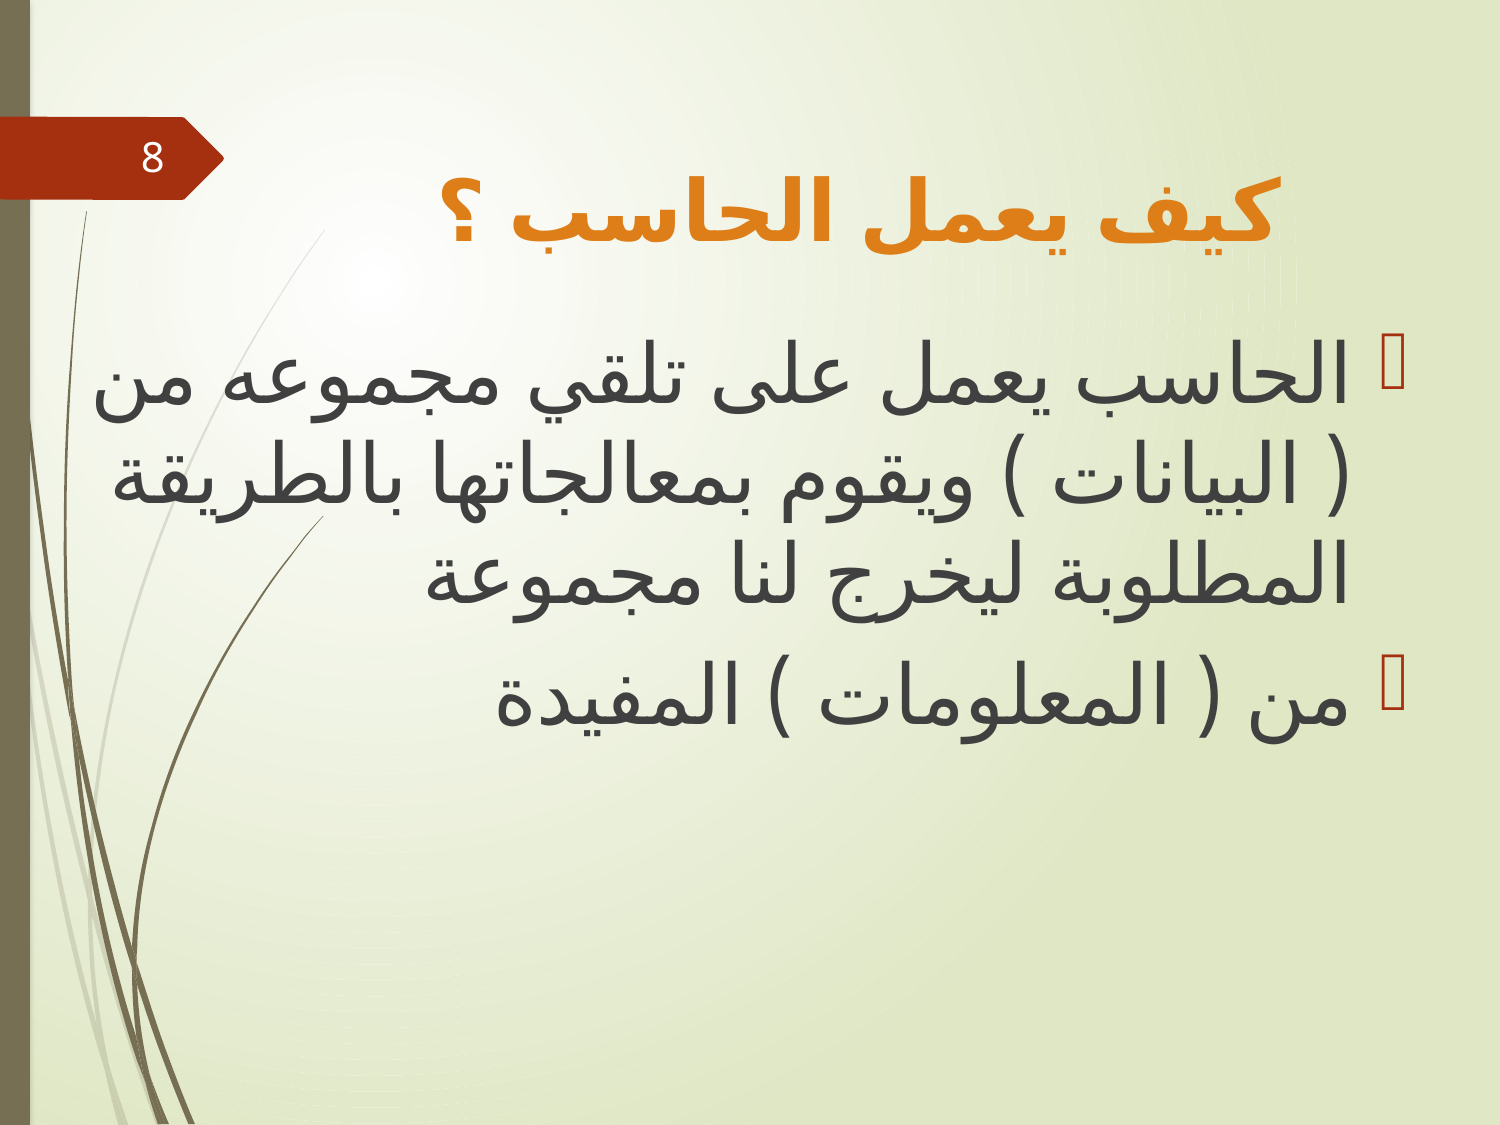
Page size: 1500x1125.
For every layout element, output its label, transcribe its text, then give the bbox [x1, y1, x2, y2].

list الحاسب يعمل على تلقي مجموعه من ( البيانات ) ويقوم بمعالجاتها بالطريقة المطلوبة ليخرج لنا مجموعة من ( المعلومات ) المفيدة [75, 312, 1425, 1033]
title كيف يعمل الحاسب ؟ [319, 102, 1400, 312]
slide_number 8 [83, 129, 180, 190]
